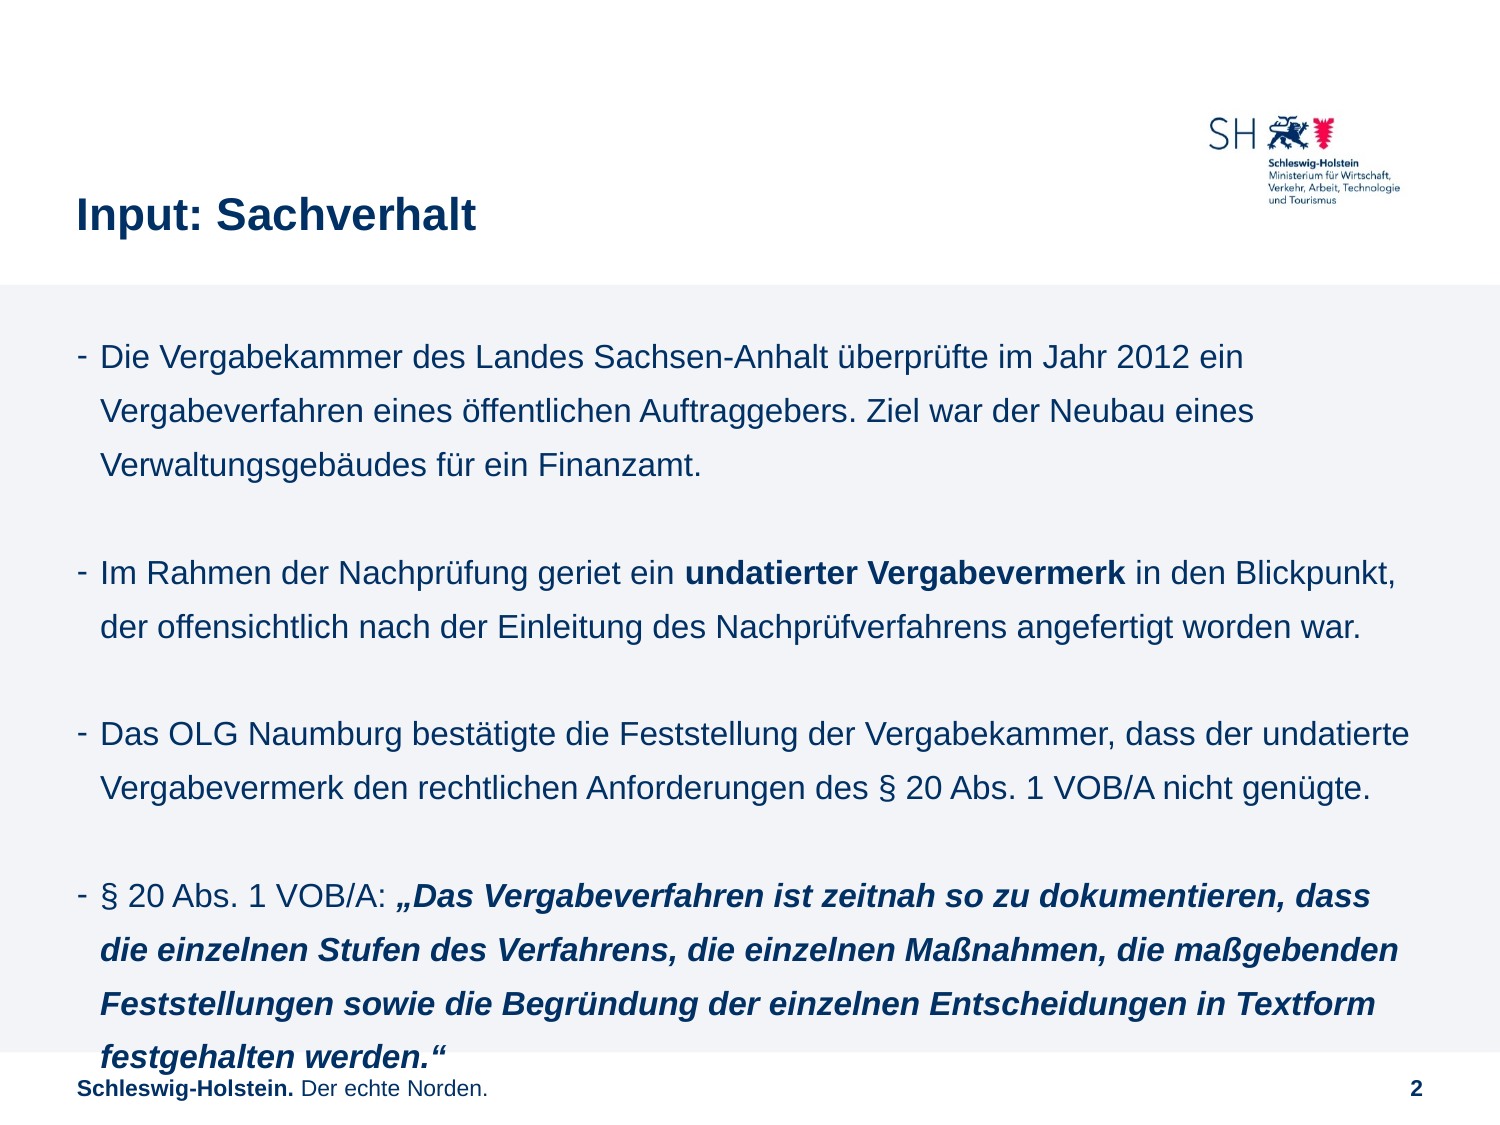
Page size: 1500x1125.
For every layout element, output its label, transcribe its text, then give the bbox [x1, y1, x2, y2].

title Input: Sachverhalt [76, 90, 1058, 240]
picture [1190, 98, 1411, 228]
list Die Vergabekammer des Landes Sachsen-Anhalt überprüfte im Jahr 2012 ein Vergabeverfahren eines öffentlichen Auftraggebers. Ziel war der Neubau eines Verwaltungsgebäudes für ein Finanzamt. Im Rahmen der Nachprüfung geriet ein undatierter Vergabevermerk in den Blickpunkt, der offensichtlich nach der Einleitung des Nachprüfverfahrens angefertigt worden war. Das OLG Naumburg bestätigte die Feststellung der Vergabekammer, dass der undatierte Vergabevermerk den rechtlichen Anforderungen des § 20 Abs. 1 VOB/A nicht genügte. § 20 Abs. 1 VOB/A: „Das Vergabeverfahren ist zeitnah so zu dokumentieren, dass die einzelnen Stufen des Verfahrens, die einzelnen Maßnahmen, die maßgebenden Feststellungen sowie die Begründung der einzelnen Entscheidungen in Textform festgehalten werden.“ [76, 321, 1424, 1024]
